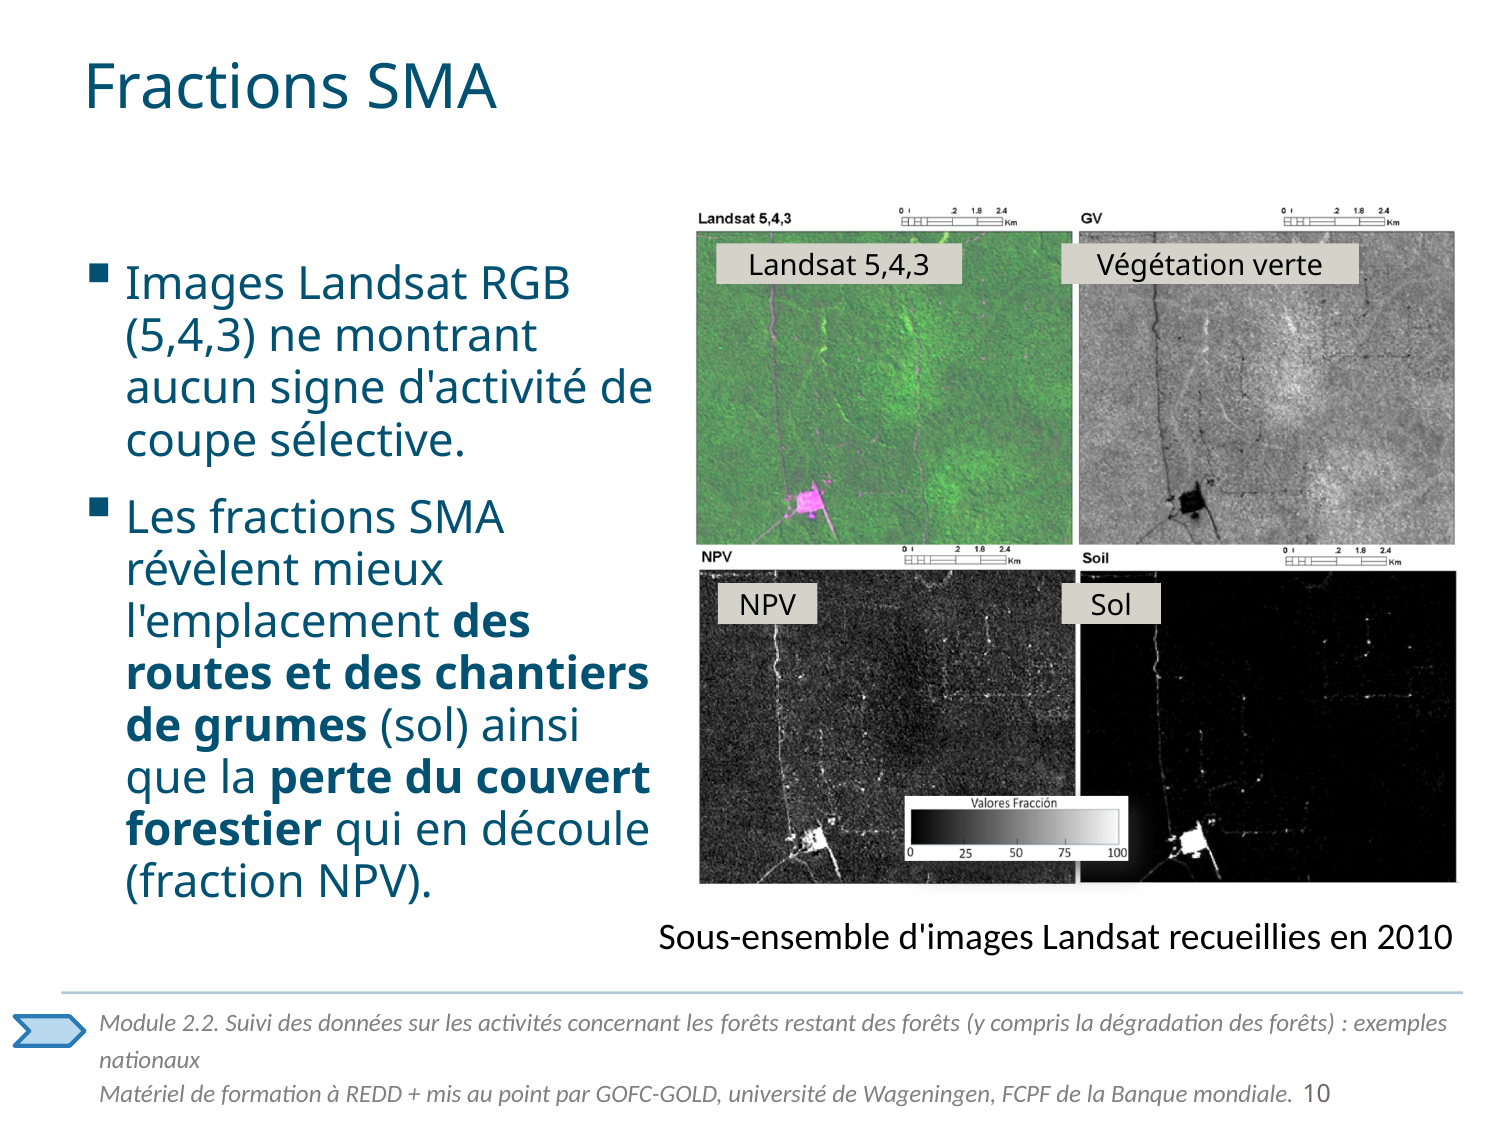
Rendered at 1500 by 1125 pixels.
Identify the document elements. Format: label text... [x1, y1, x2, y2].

list Images Landsat RGB (5,4,3) ne montrant aucun signe d'activité de coupe sélective. Les fractions SMA révèlent mieux l'emplacement des routes et des chantiers de grumes (sol) ainsi que la perte du couvert forestier qui en découle (fraction NPV). [68, 249, 683, 973]
text_box Sous-ensemble d'images Landsat recueillies en 2010 [643, 904, 1469, 965]
picture [0, 0, 1500, 1125]
title Fractions SMA [80, 37, 1466, 168]
